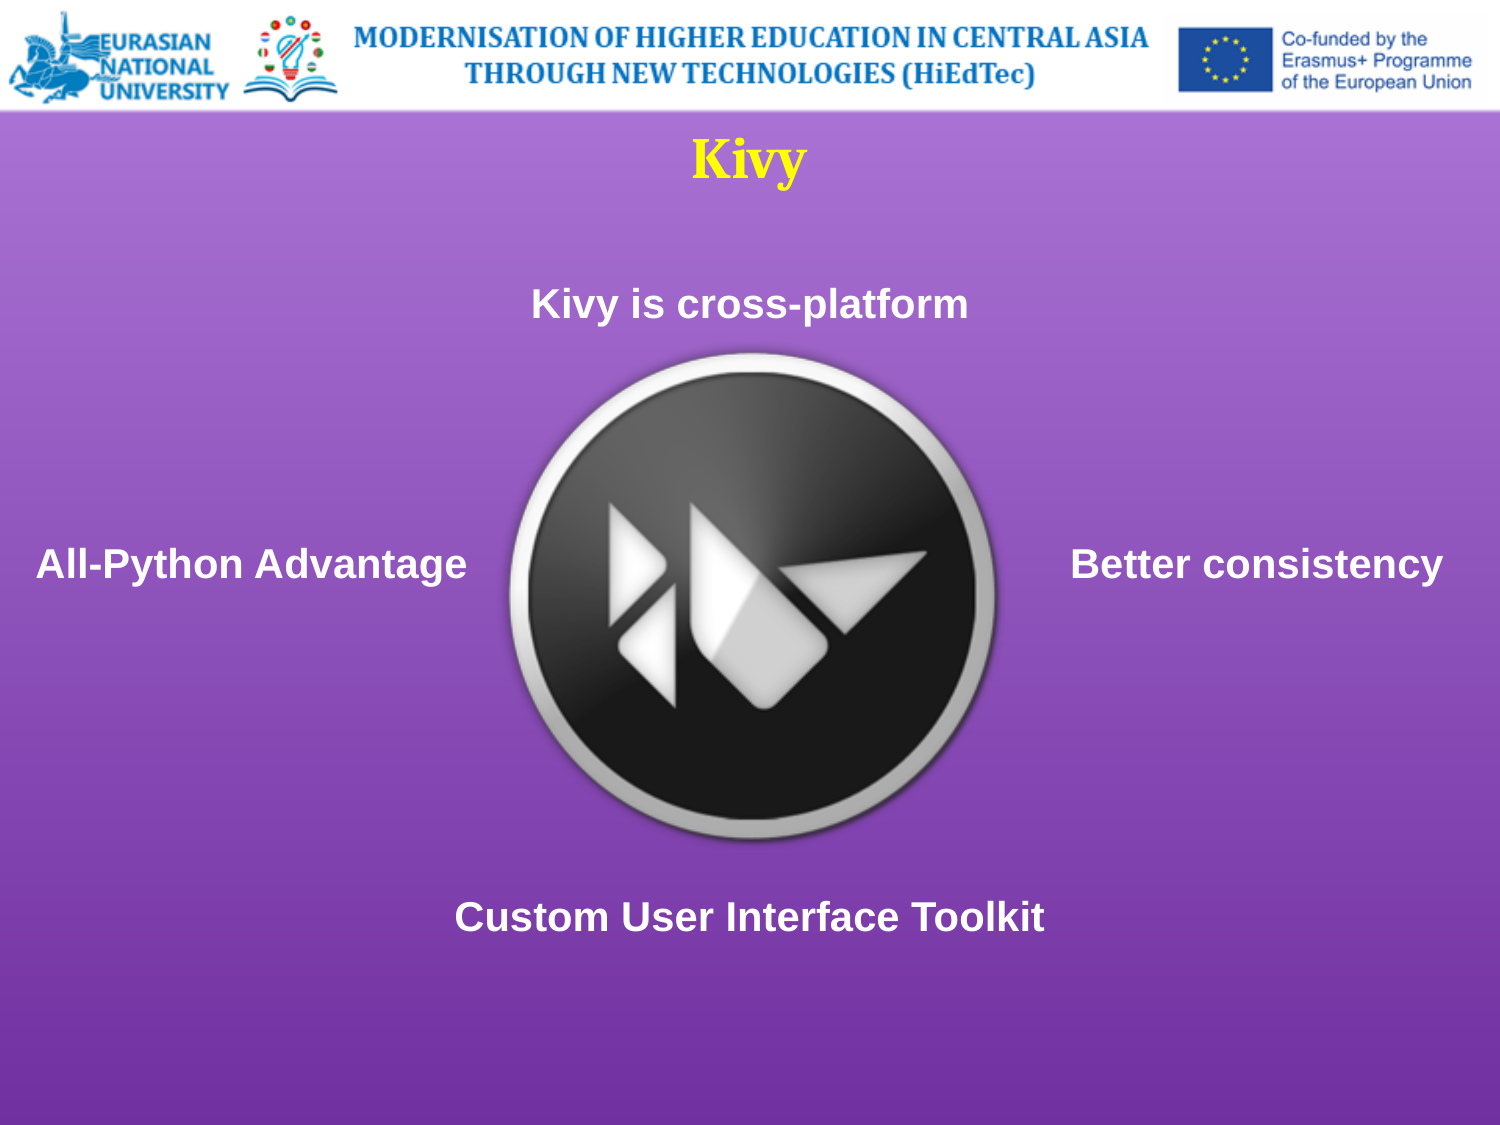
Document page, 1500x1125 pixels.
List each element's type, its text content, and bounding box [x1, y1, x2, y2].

picture [0, 0, 1500, 113]
picture [0, 199, 1500, 1125]
text_box Kivy is cross-platform [515, 269, 985, 334]
text_box Custom User Interface Toolkit [439, 882, 1061, 947]
text_box All-Python Advantage [20, 529, 483, 595]
text_box Better consistency [1055, 529, 1459, 595]
text_box Kivy [0, 113, 1500, 199]
